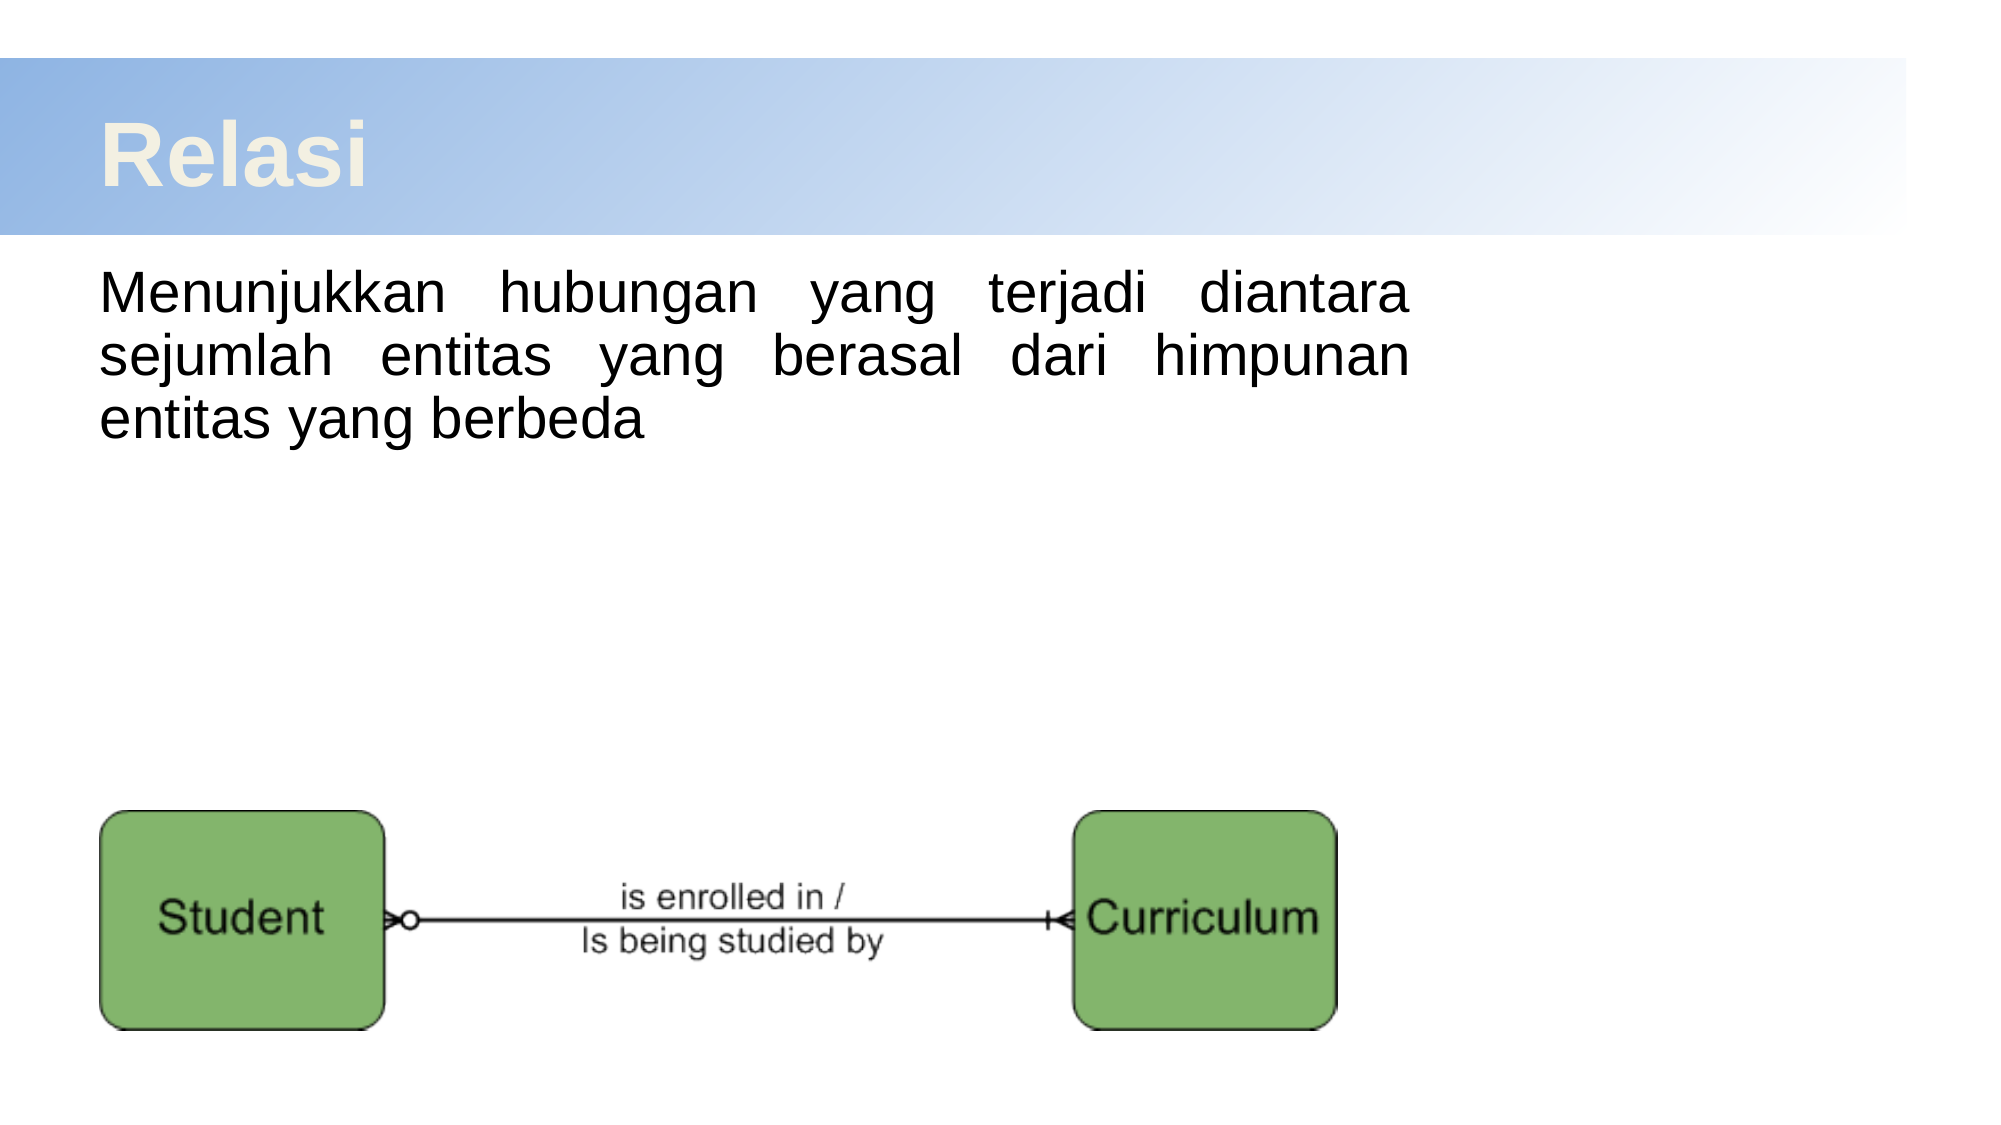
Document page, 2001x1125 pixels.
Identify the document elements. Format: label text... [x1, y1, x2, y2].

list Menunjukkan hubungan yang terjadi diantara sejumlah entitas yang berasal dari himpunan entitas yang berbeda [99, 262, 1413, 738]
title Relasi [99, 82, 1900, 233]
picture [99, 810, 1338, 1032]
